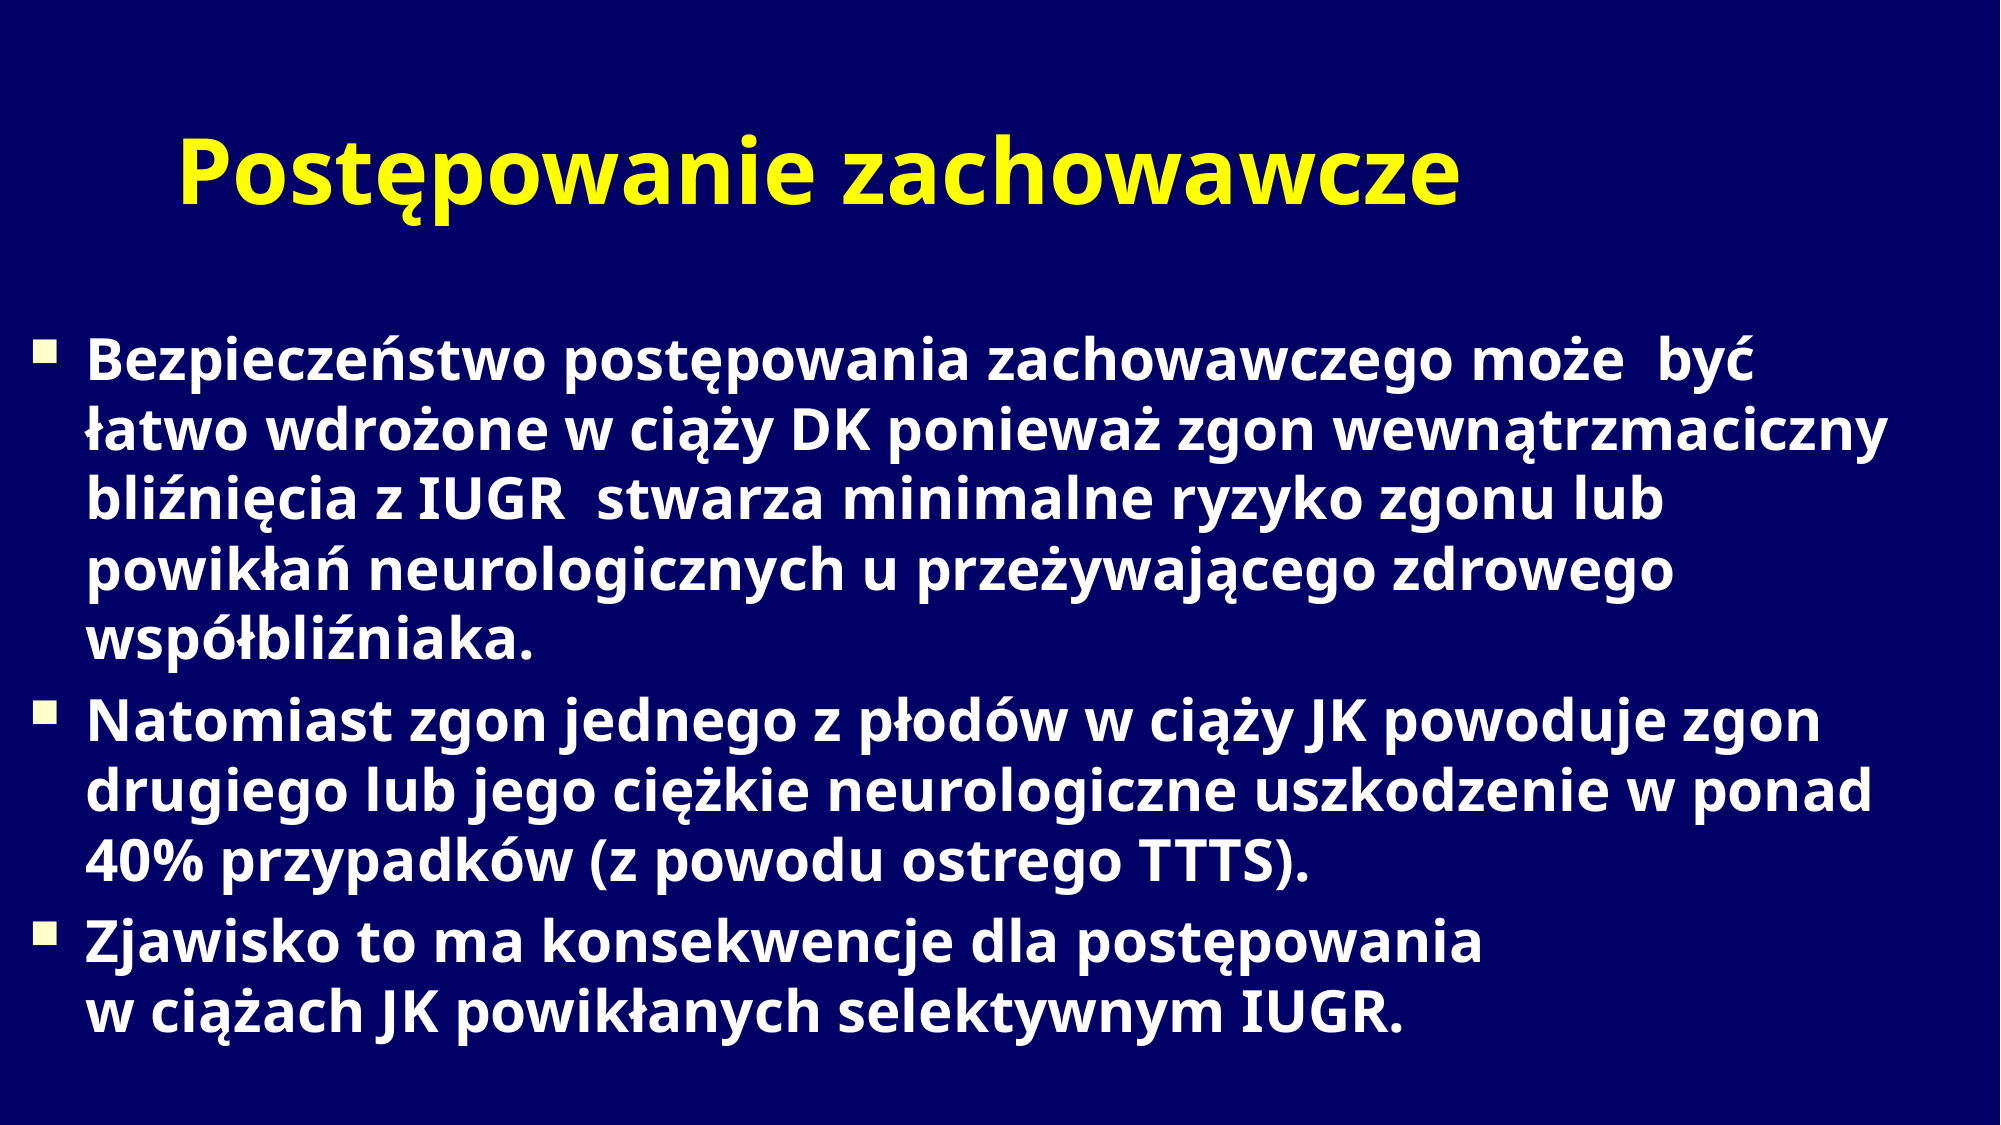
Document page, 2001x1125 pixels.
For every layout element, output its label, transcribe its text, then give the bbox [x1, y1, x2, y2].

list Bezpieczeństwo postępowania zachowawczego może być łatwo wdrożone w ciąży DK ponieważ zgon wewnątrzmaciczny bliźnięcia z IUGR stwarza minimalne ryzyko zgonu lub powikłań neurologicznych u przeżywającego zdrowego współbliźniaka. Natomiast zgon jednego z płodów w ciąży JK powoduje zgon drugiego lub jego ciężkie neurologiczne uszkodzenie w ponad 40% przypadków (z powodu ostrego TTTS). Zjawisko to ma konsekwencje dla postępowania w ciążach JK powikłanych selektywnym IUGR. [14, 314, 1928, 1080]
title Postępowanie zachowawcze [160, 50, 1570, 285]
